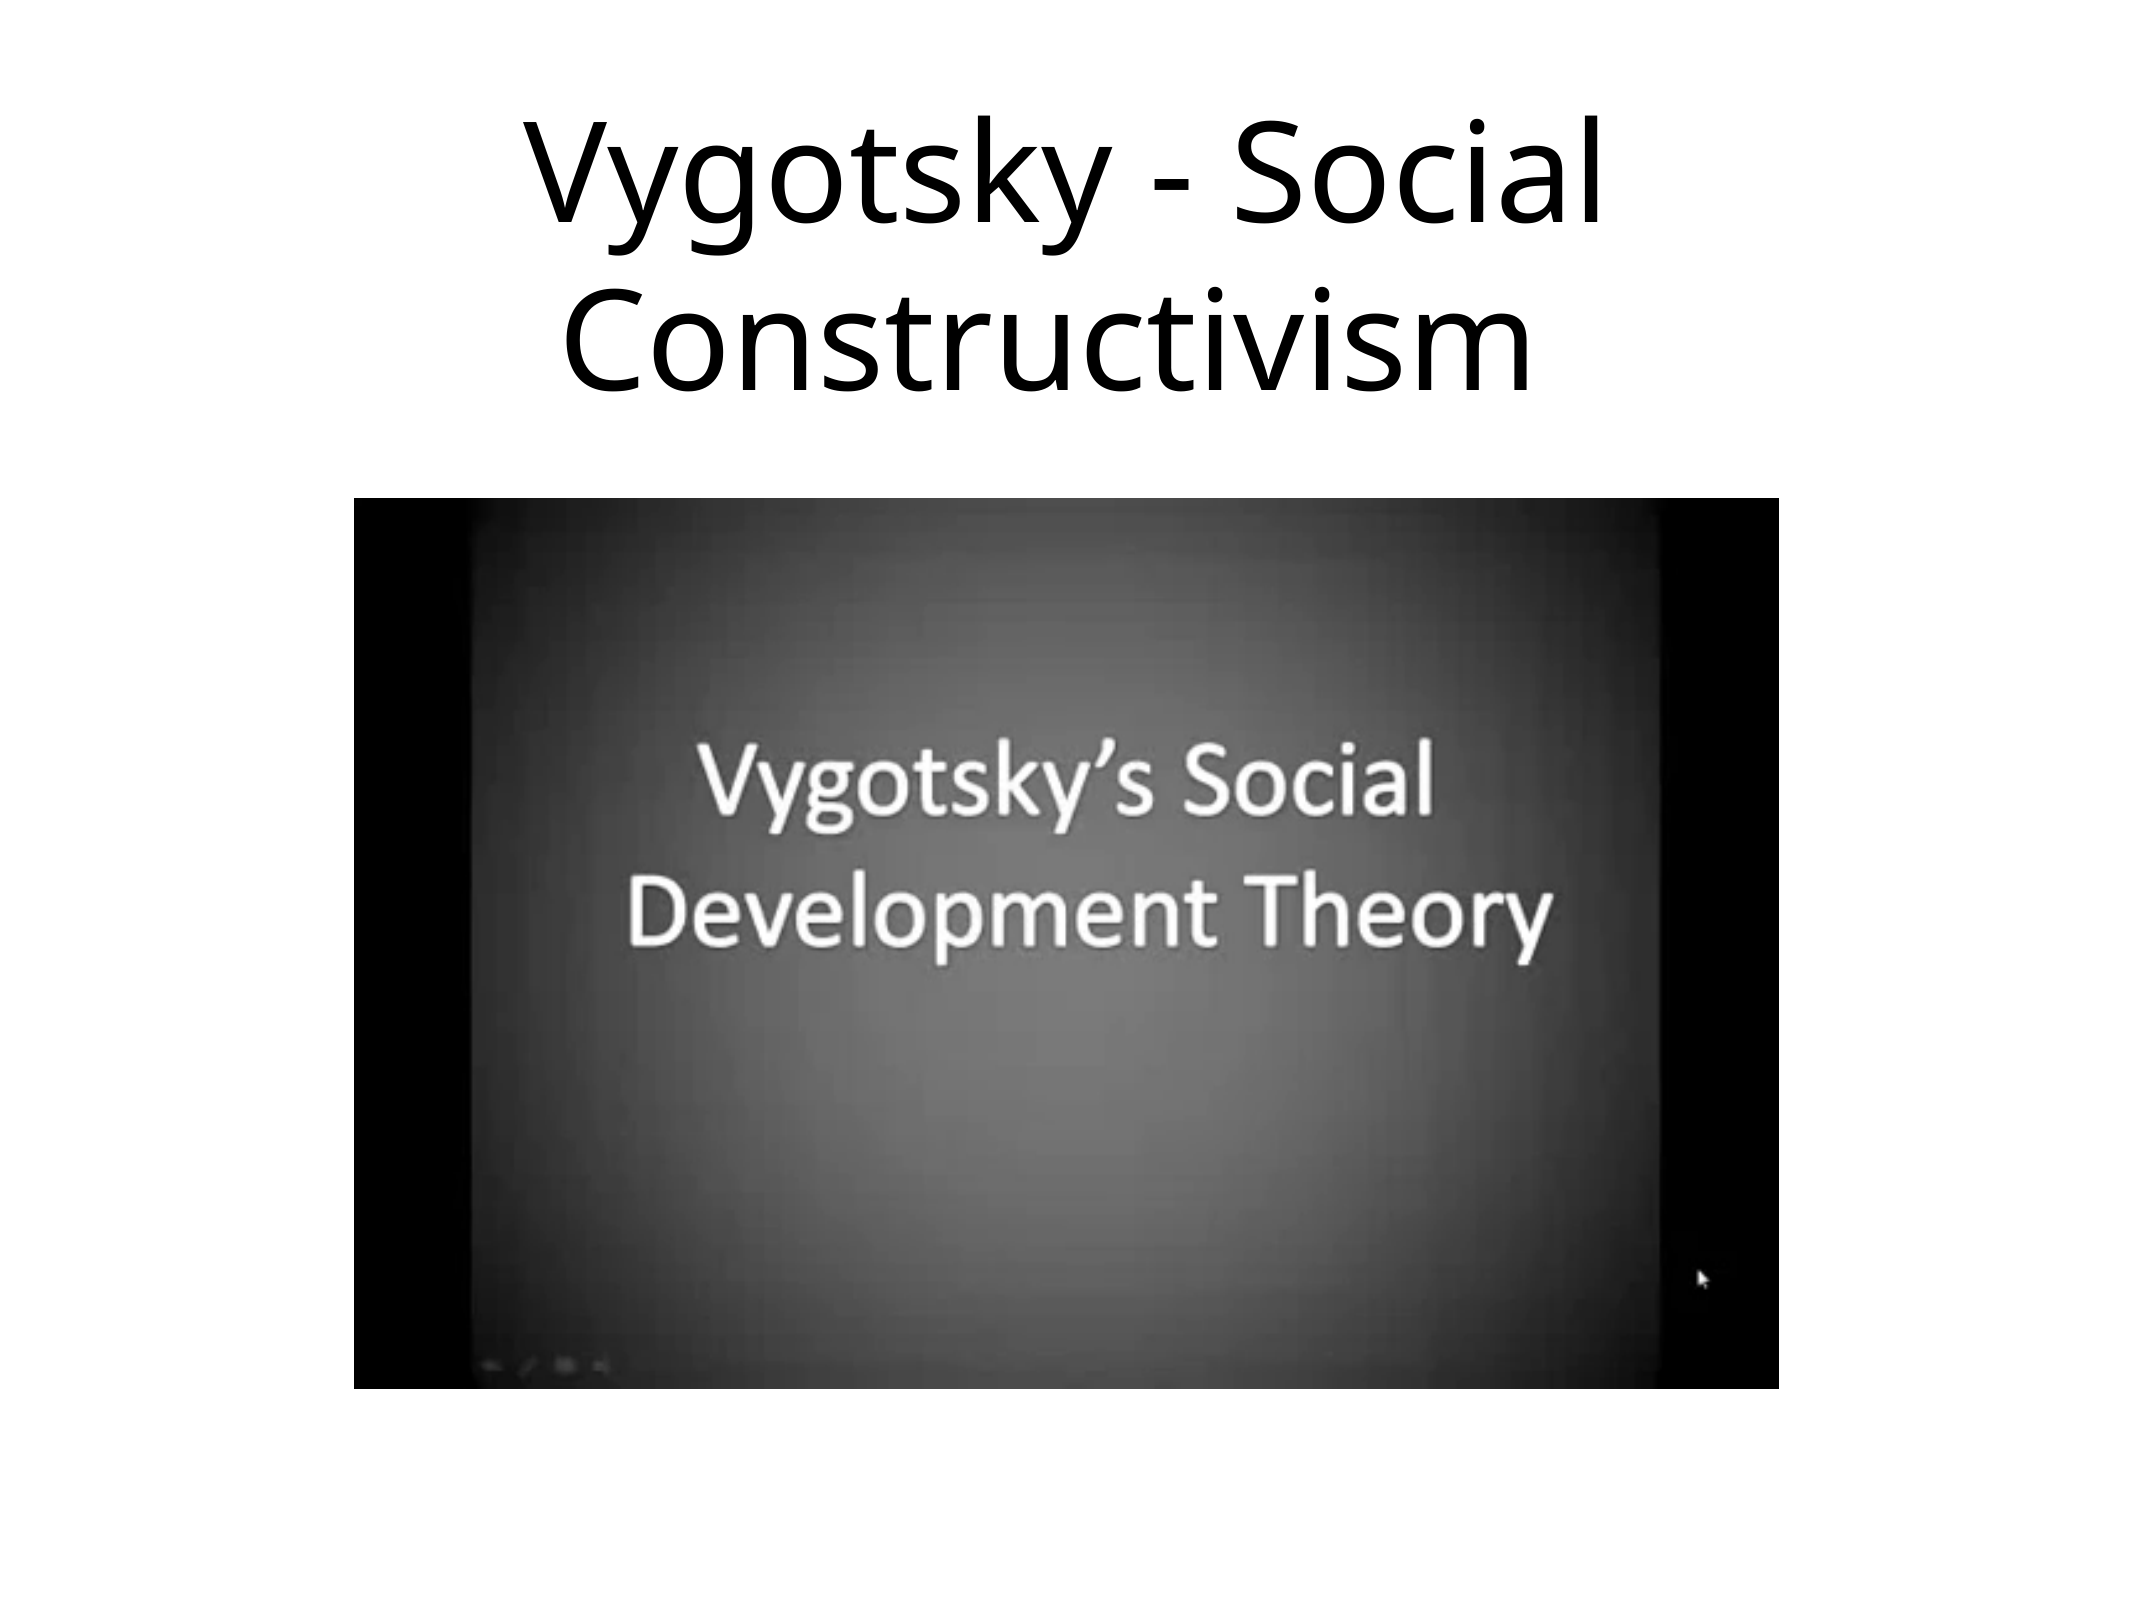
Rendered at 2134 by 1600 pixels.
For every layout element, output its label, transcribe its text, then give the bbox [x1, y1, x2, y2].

title Vygotsky - Social Constructivism [155, 72, 1978, 428]
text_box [353, 497, 1780, 1390]
